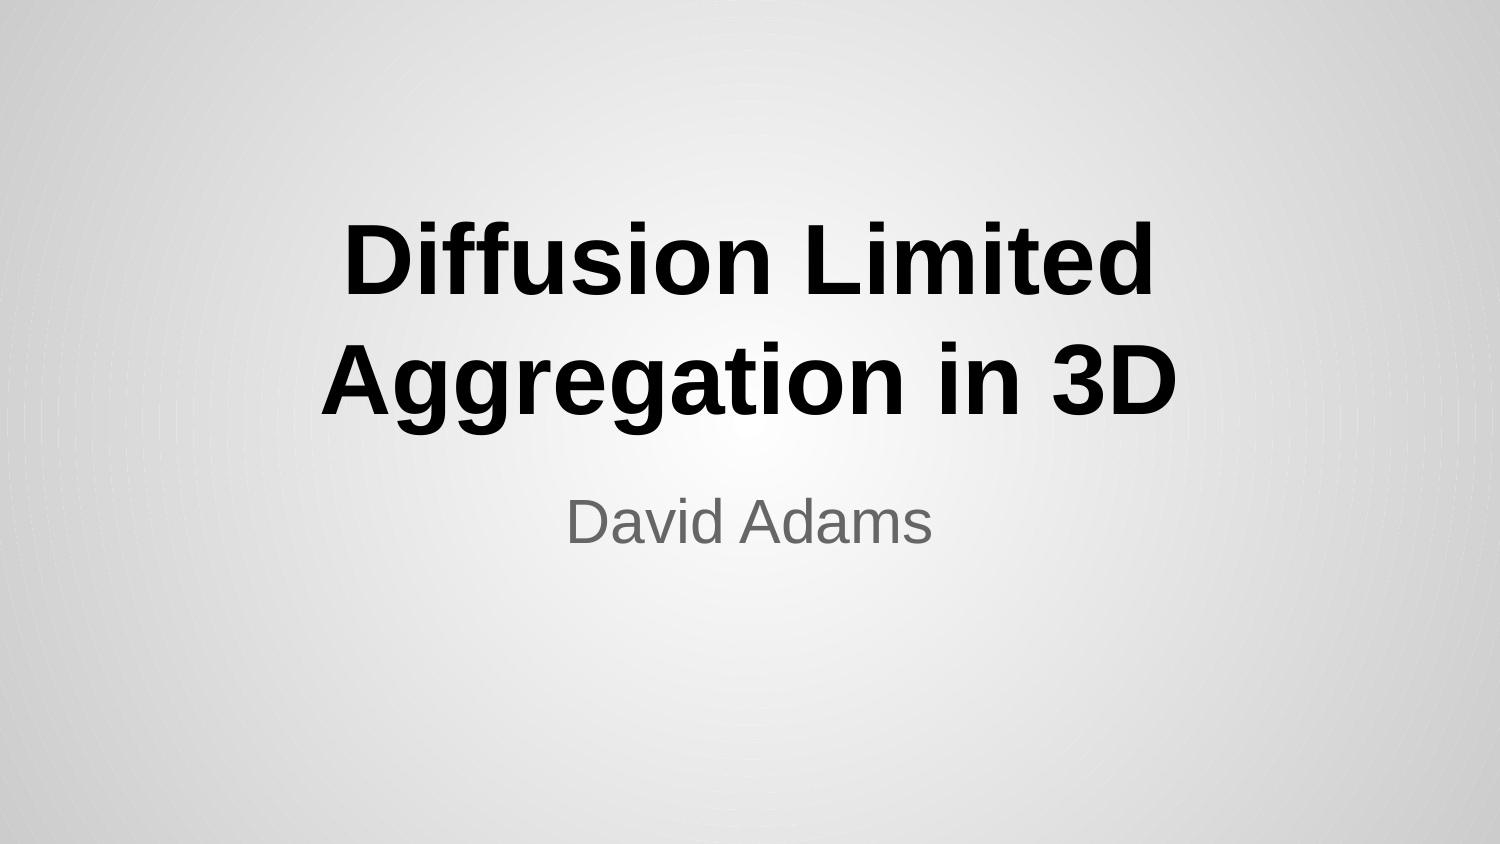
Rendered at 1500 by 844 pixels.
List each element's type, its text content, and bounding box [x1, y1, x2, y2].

subtitle David Adams [112, 465, 1388, 595]
title Diffusion Limited Aggregation in 3D [112, 259, 1388, 450]
